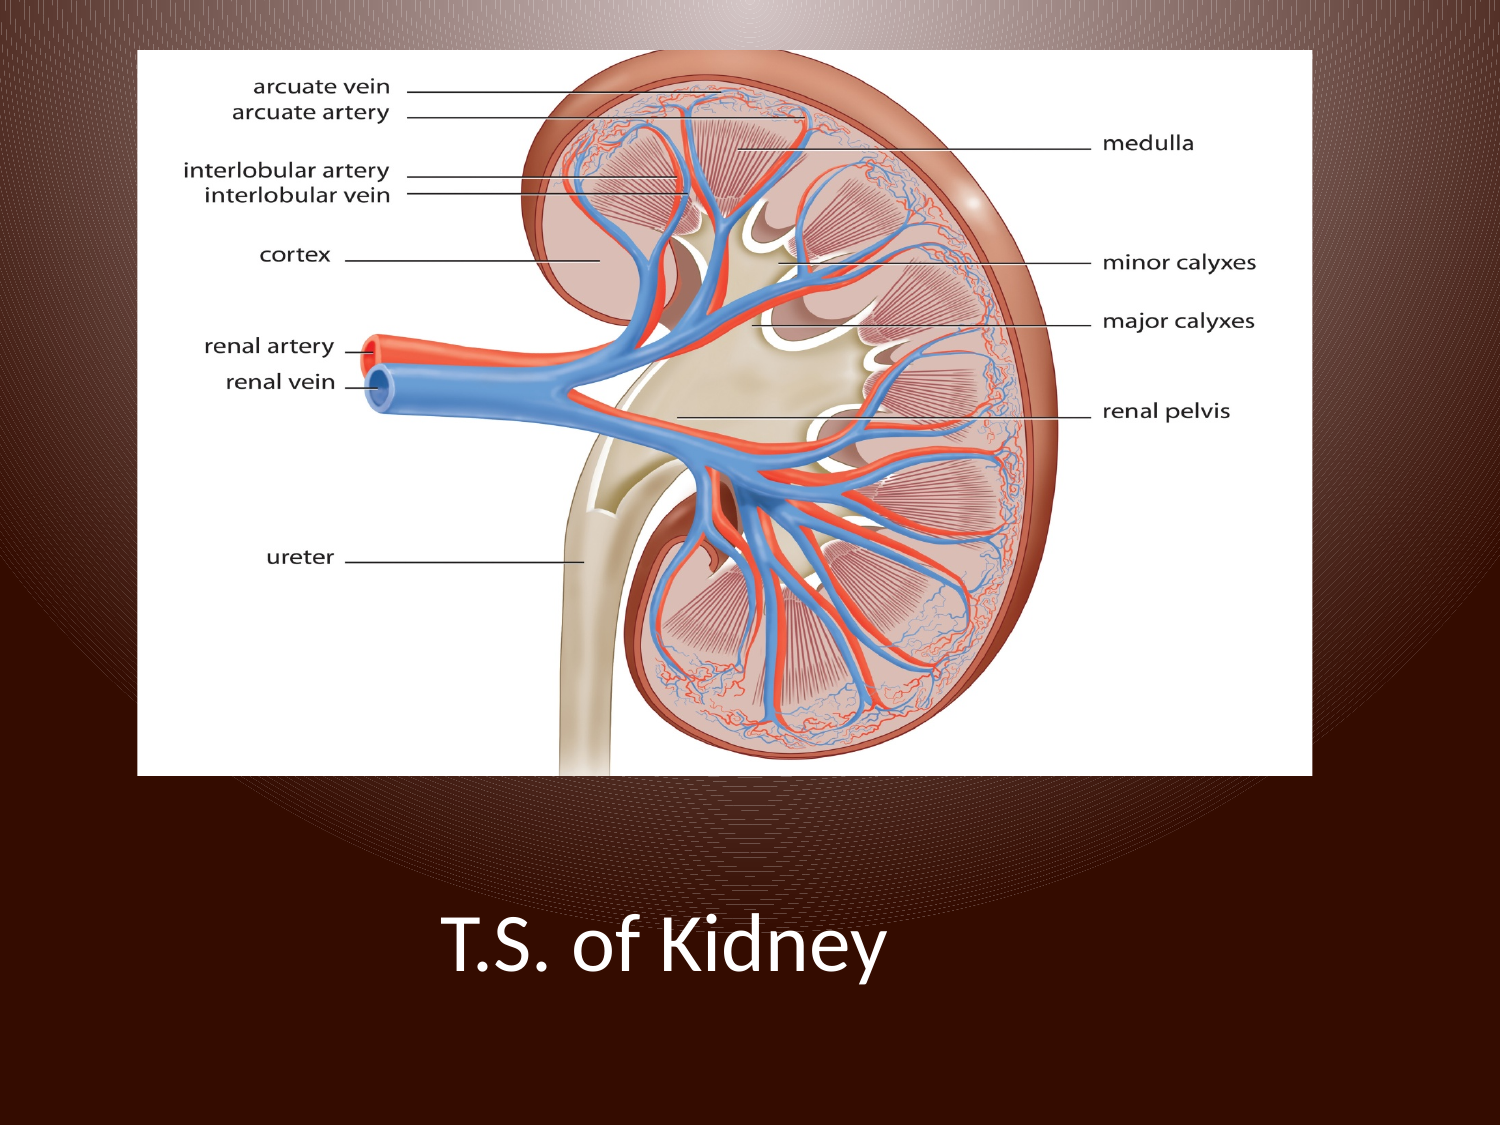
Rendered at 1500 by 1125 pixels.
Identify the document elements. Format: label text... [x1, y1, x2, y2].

list T.S. of Kidney [294, 880, 1194, 1013]
picture [137, 49, 1313, 776]
